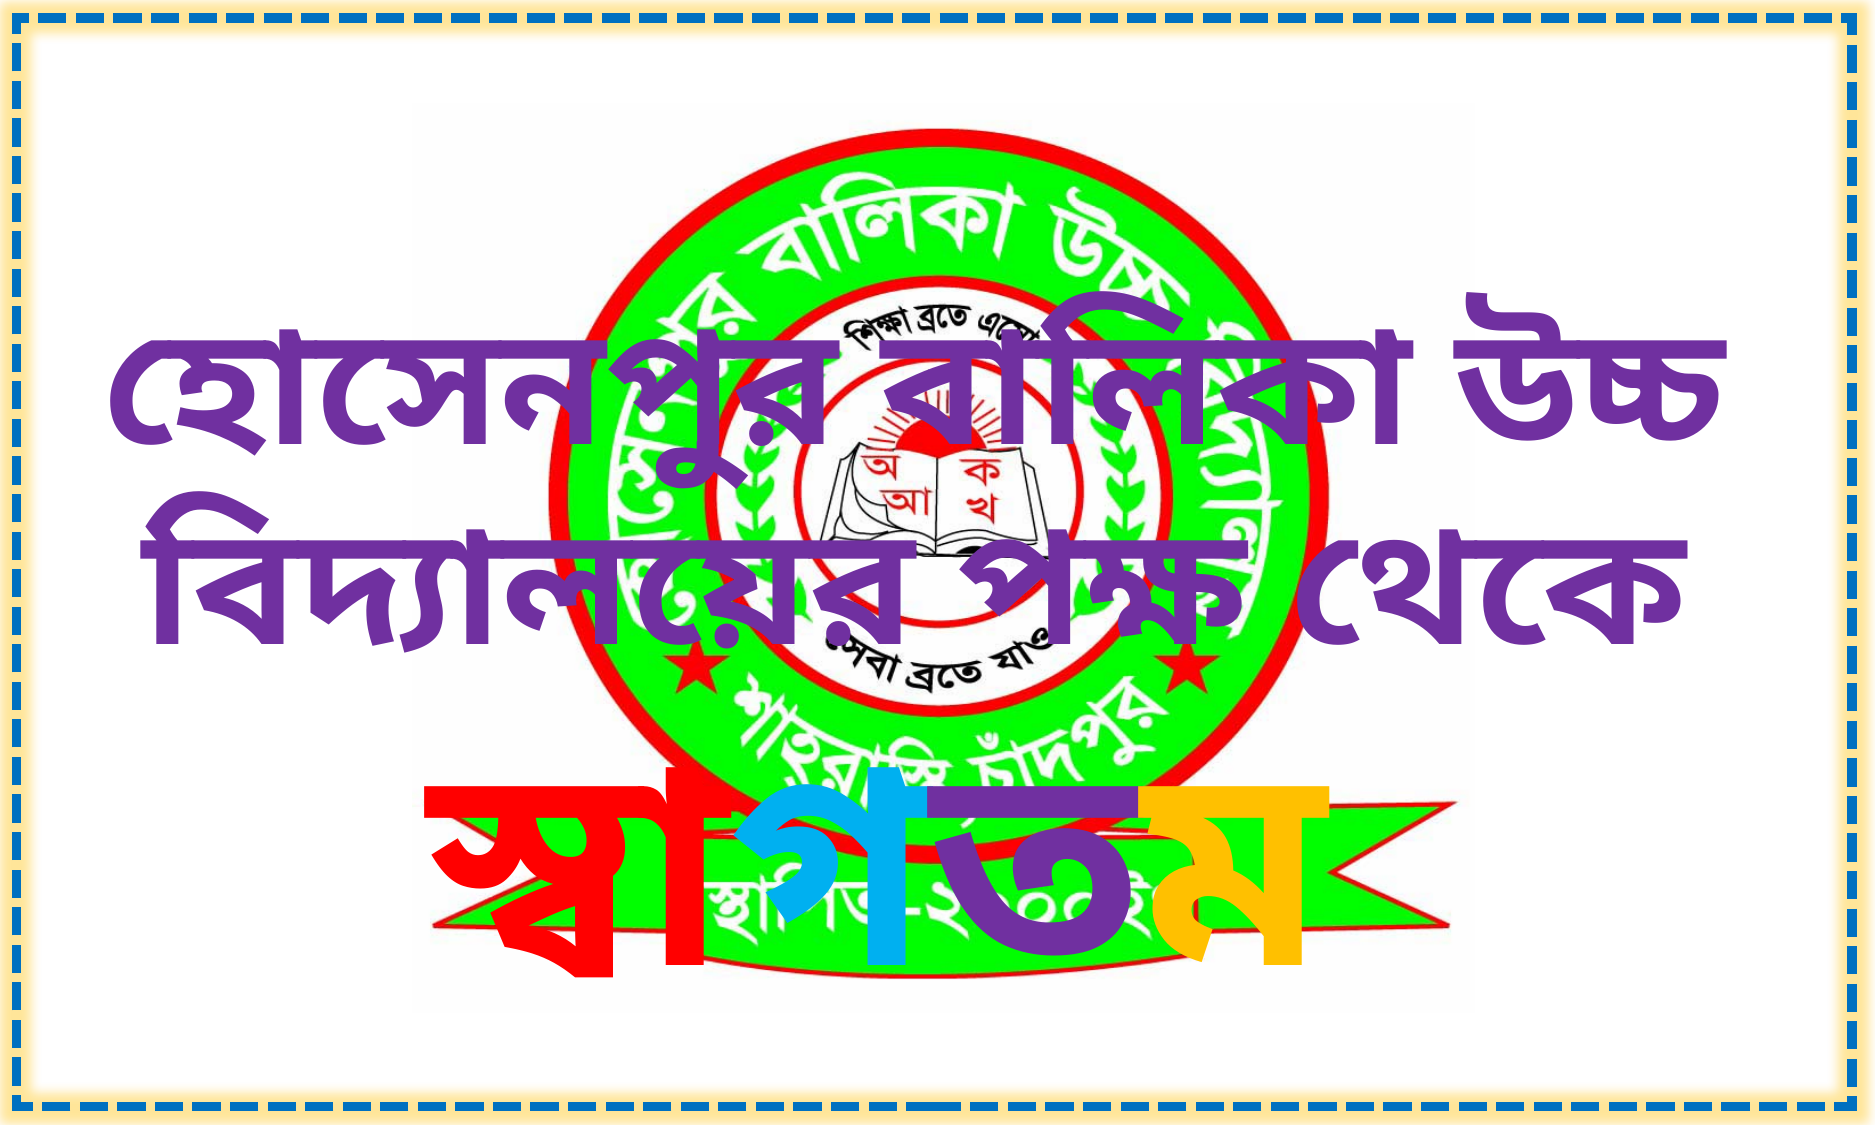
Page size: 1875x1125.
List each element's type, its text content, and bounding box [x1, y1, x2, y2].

picture [412, 103, 1475, 1013]
text_box হোসেনপুর বালিকা উচ্চ বিদ্যালয়ের পক্ষ থেকে স্বাগতম [54, 270, 1774, 1031]
